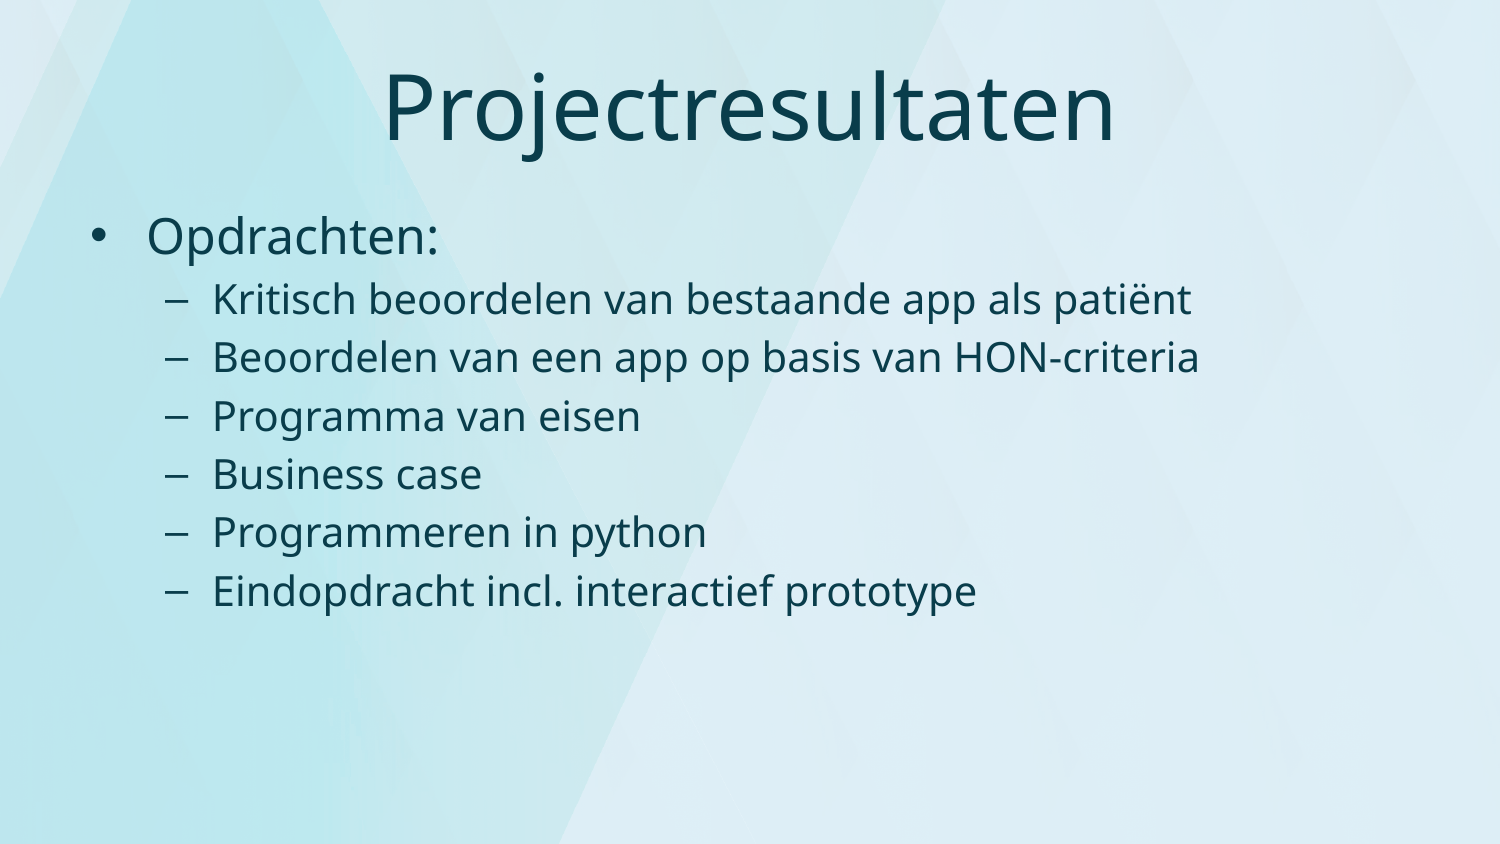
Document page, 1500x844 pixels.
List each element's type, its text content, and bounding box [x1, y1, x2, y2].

title Projectresultaten [75, 33, 1425, 175]
list Opdrachten: Kritisch beoordelen van bestaande app als patiënt Beoordelen van een app op basis van HON-criteria Programma van eisen Business case Programmeren in python Eindopdracht incl. interactief prototype [75, 196, 1425, 754]
